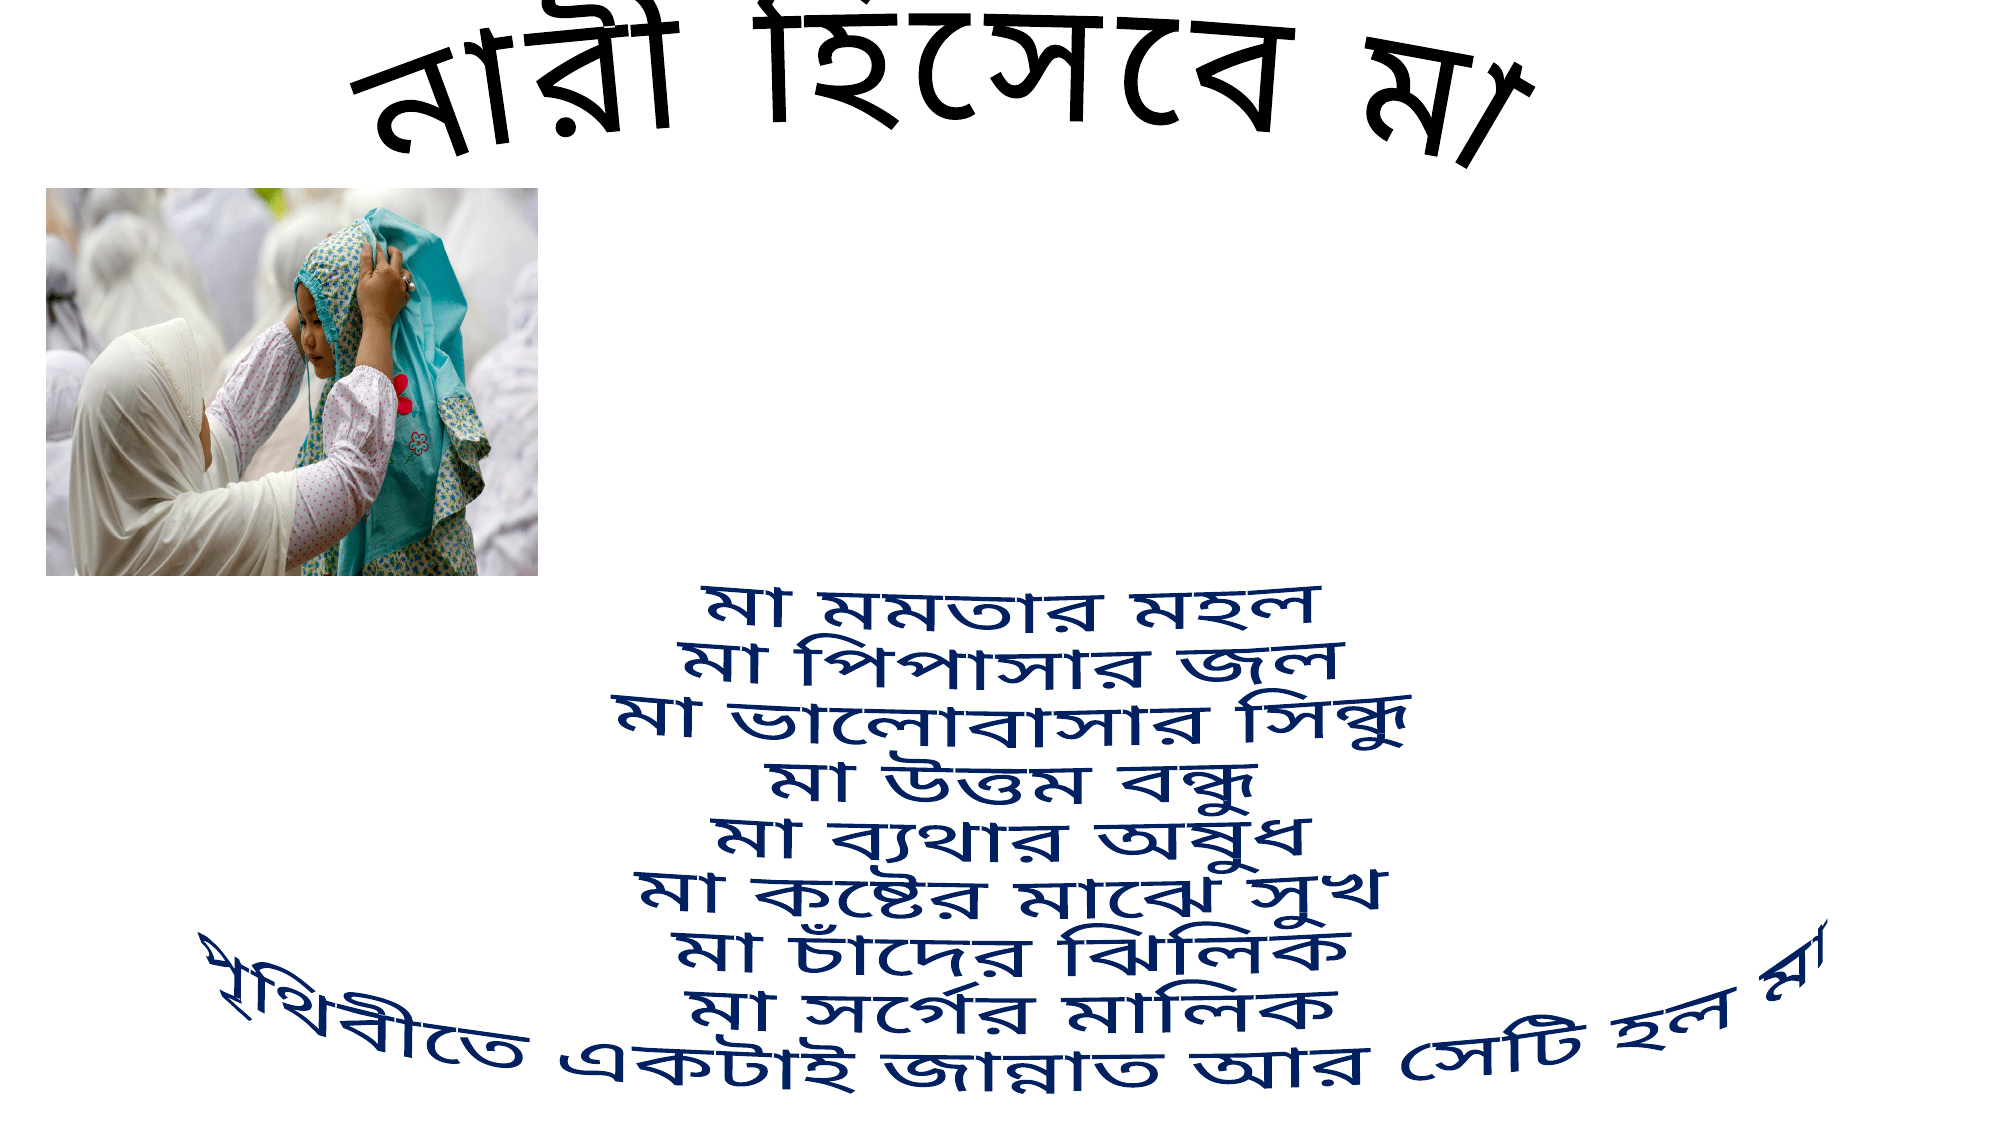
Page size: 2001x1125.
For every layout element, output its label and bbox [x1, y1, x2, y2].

picture [46, 188, 538, 576]
